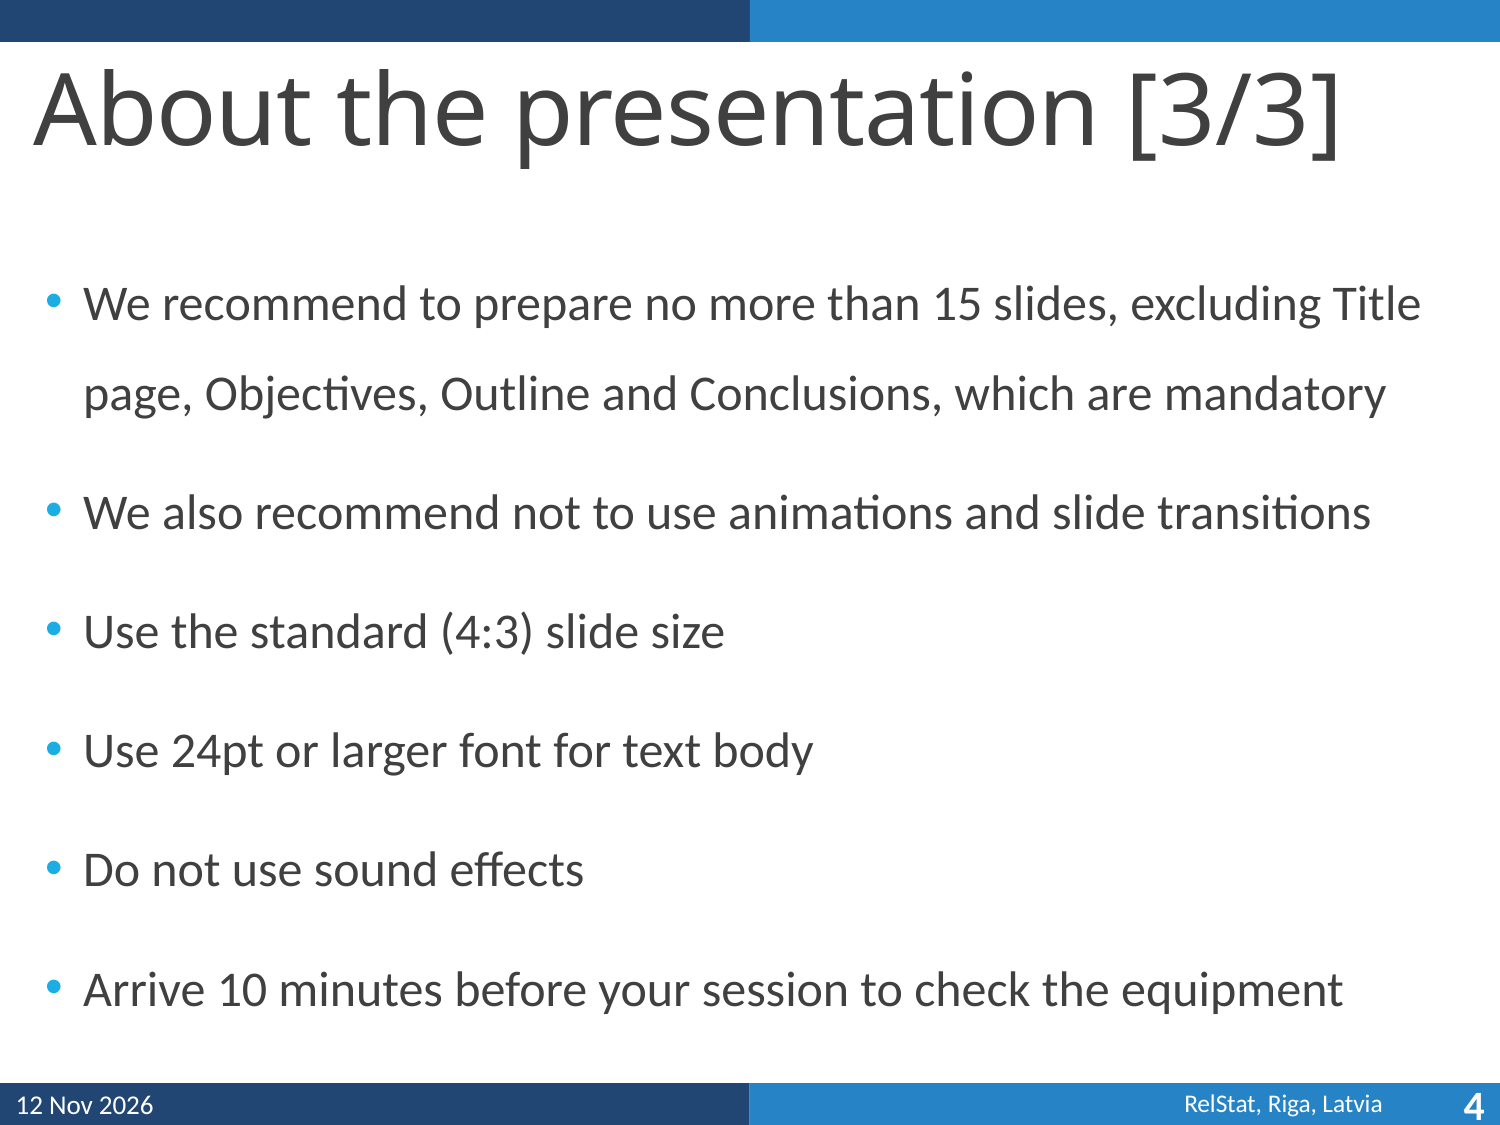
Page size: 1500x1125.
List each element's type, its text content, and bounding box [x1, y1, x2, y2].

list We recommend to prepare no more than 15 slides, excluding Title page, Objectives, Outline and Conclusions, which are mandatory We also recommend not to use animations and slide transitions Use the standard (4:3) slide size Use 24pt or larger font for text body Do not use sound effects Arrive 10 minutes before your session to check the equipment [45, 232, 1451, 1059]
slide_number 4 [1401, 1082, 1500, 1125]
title About the presentation [3/3] [0, 56, 1500, 219]
slide_number 27-Mar-24 [0, 1082, 181, 1125]
